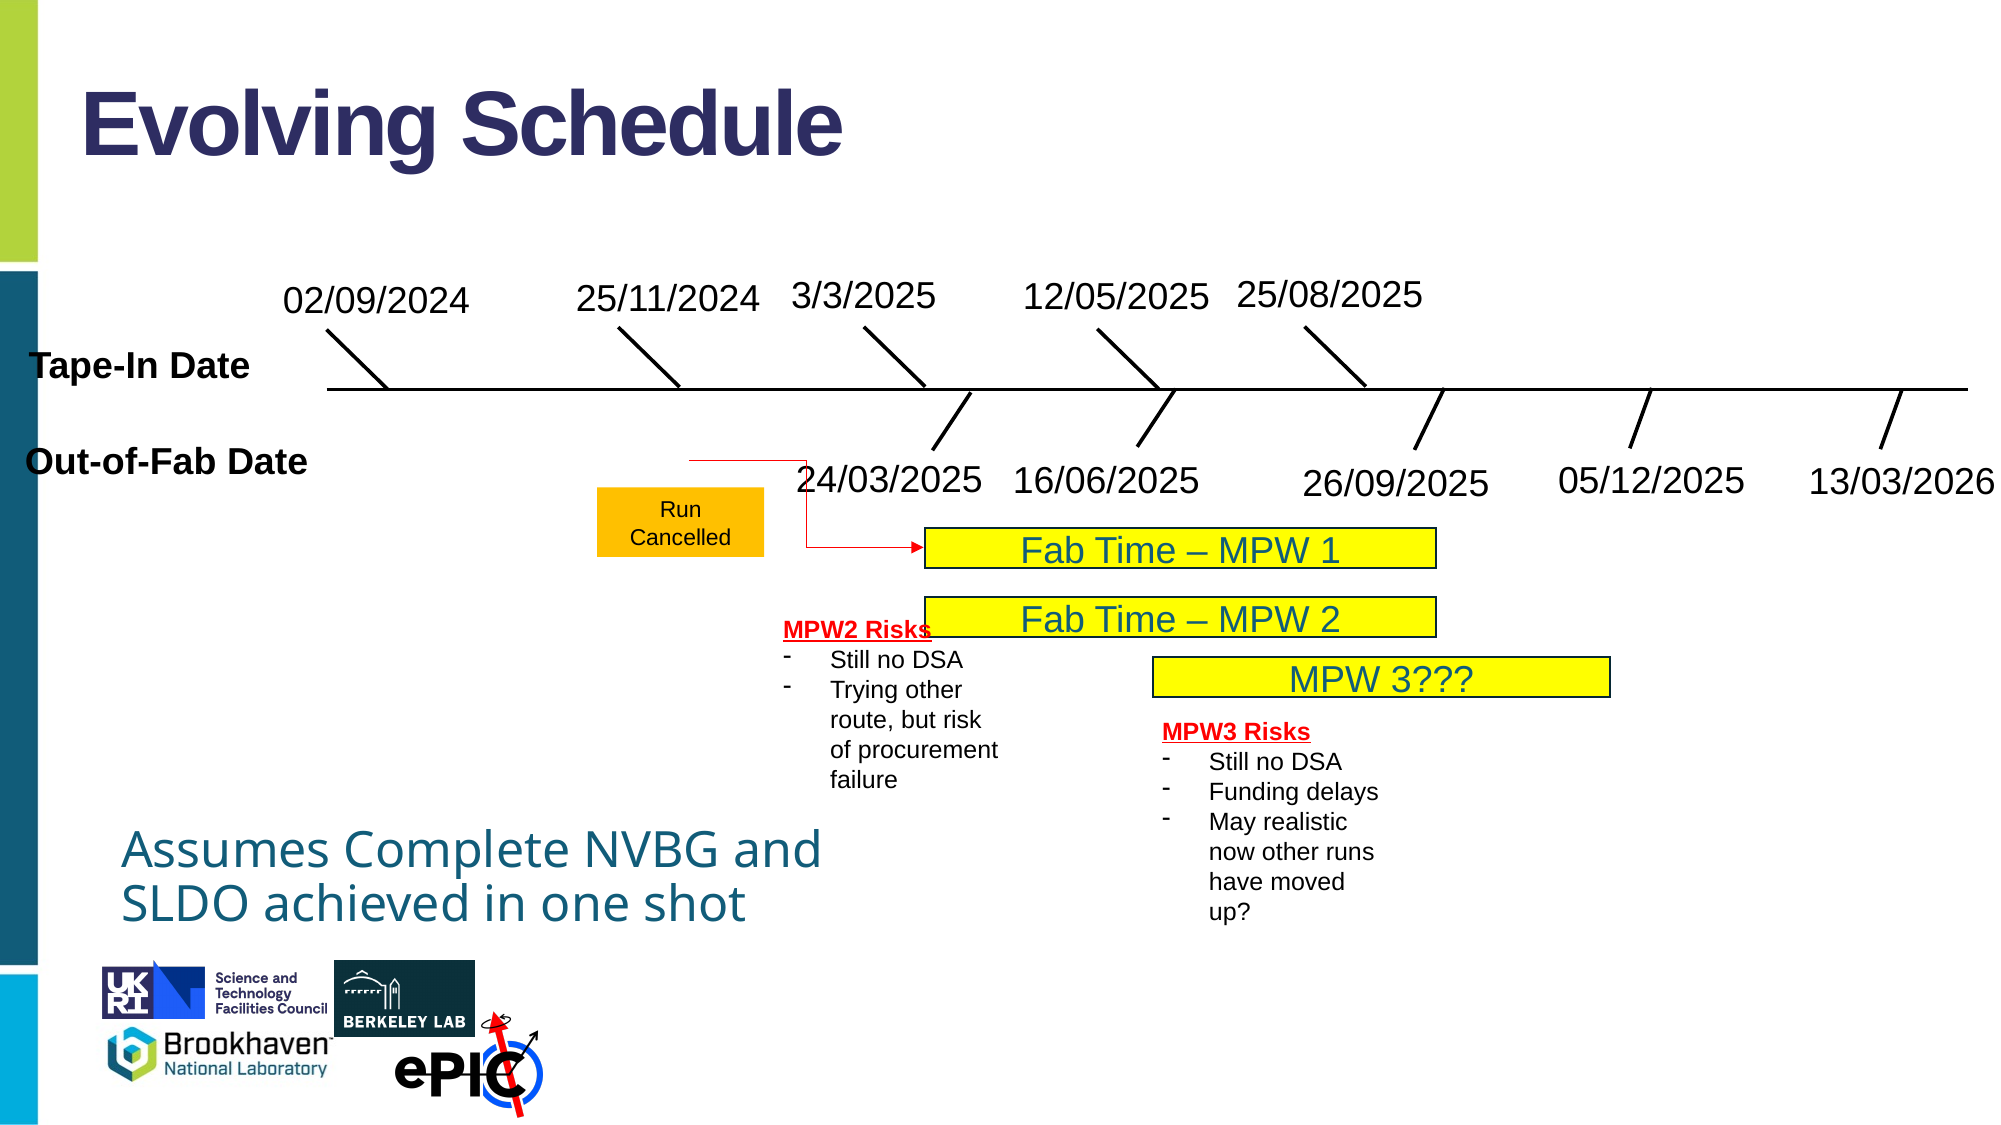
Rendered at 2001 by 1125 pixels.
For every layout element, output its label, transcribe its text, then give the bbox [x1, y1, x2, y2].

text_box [326, 329, 388, 390]
text_box MPW2 Risks Still no DSA Trying other route, but risk of procurement failure [768, 606, 1021, 801]
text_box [863, 326, 926, 387]
text_box MPW 3??? [1152, 656, 1611, 698]
text_box 26/09/2025 [1287, 451, 1505, 511]
text_box MPW3 Risks Still no DSA Funding delays May realistic now other runs have moved up? [1147, 707, 1400, 933]
text_box 25/11/2024 [561, 266, 776, 327]
text_box 3/3/2025 [776, 263, 952, 323]
text_box 05/12/2025 [1543, 448, 1760, 509]
text_box Out-of-Fab Date [9, 429, 323, 490]
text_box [1880, 388, 1903, 450]
text_box 25/08/2025 [1221, 262, 1438, 323]
text_box 02/09/2024 [268, 268, 485, 329]
picture [0, 0, 2001, 1125]
text_box 12/05/2025 [1008, 265, 1225, 325]
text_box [1629, 387, 1652, 449]
text_box 16/06/2025 [998, 448, 1215, 509]
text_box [1304, 326, 1366, 387]
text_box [688, 460, 924, 548]
text_box Evolving Schedule [66, 56, 1983, 182]
text_box 24/03/2025 [781, 448, 998, 508]
text_box Fab Time – MPW 2 [924, 596, 1437, 638]
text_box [932, 392, 971, 451]
text_box Assumes Complete NVBG and SLDO achieved in one shot [31, 816, 876, 896]
text_box 13/03/2026 [1794, 449, 2000, 509]
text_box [1137, 388, 1176, 447]
text_box Tape-In Date [13, 334, 266, 394]
text_box Run Cancelled [597, 487, 765, 557]
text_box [1097, 328, 1159, 389]
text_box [618, 327, 680, 388]
text_box Fab Time – MPW 1 [924, 527, 1437, 569]
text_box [1414, 387, 1445, 450]
